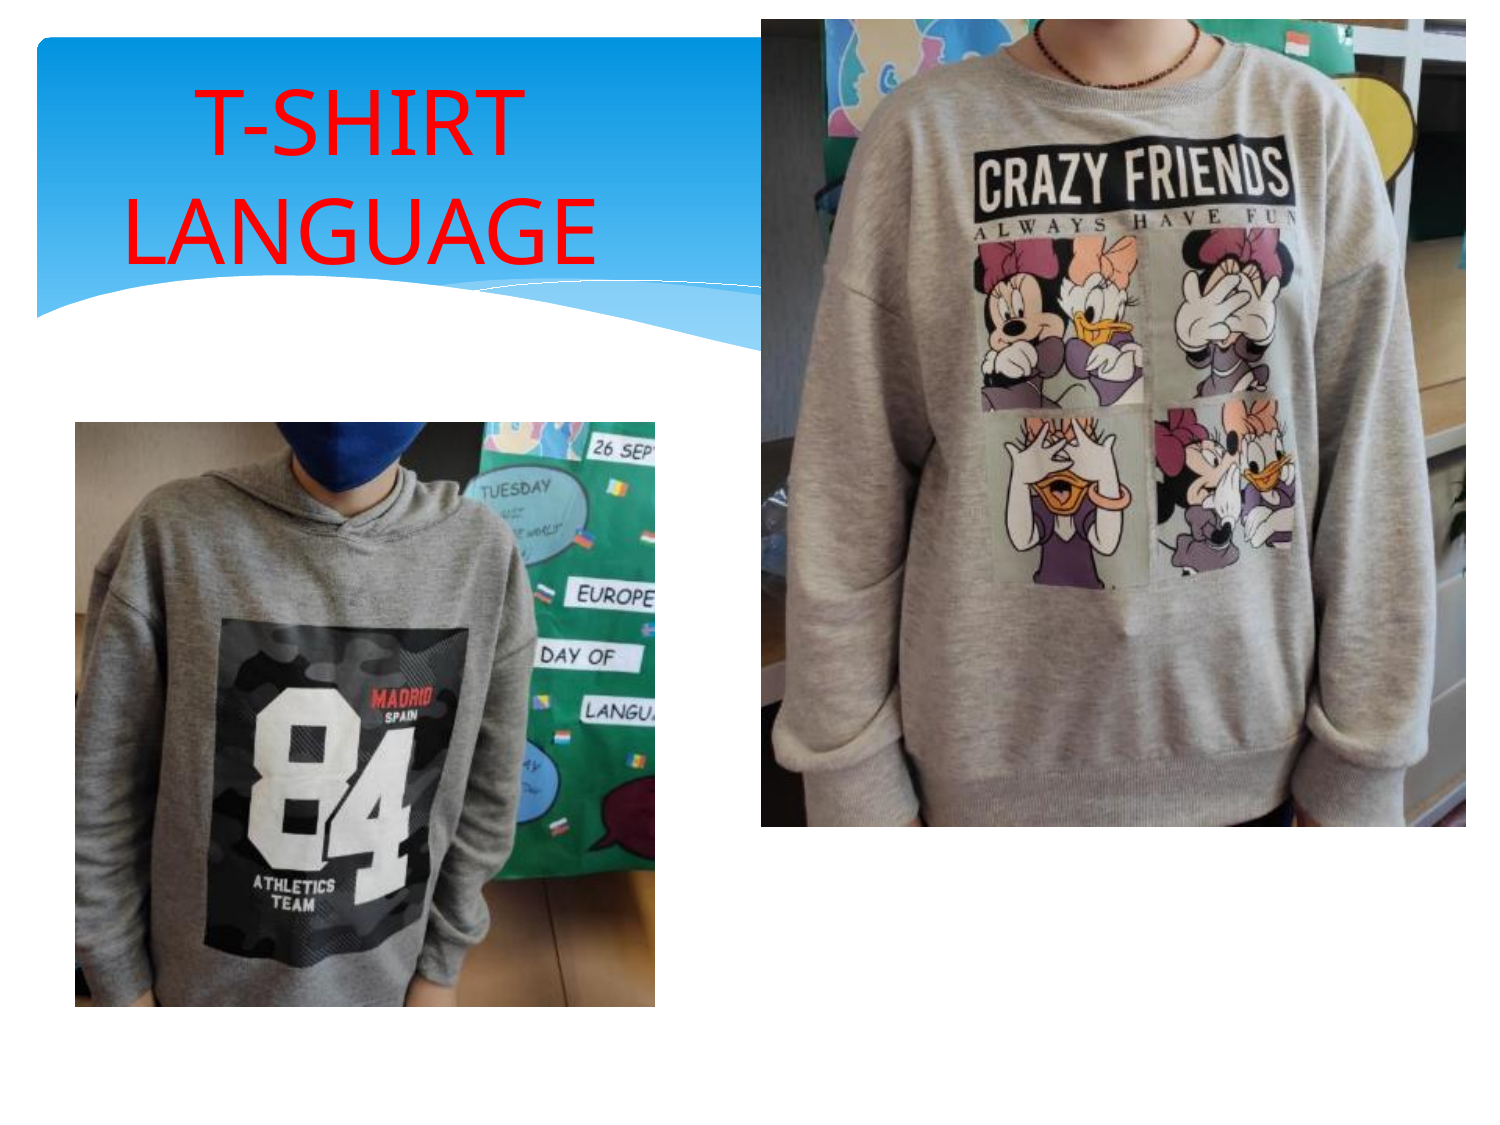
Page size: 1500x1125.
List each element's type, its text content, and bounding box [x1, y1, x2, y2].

picture [761, 18, 1466, 827]
picture [75, 422, 655, 1007]
title T-SHIRT LANGUAGE [17, 55, 703, 291]
